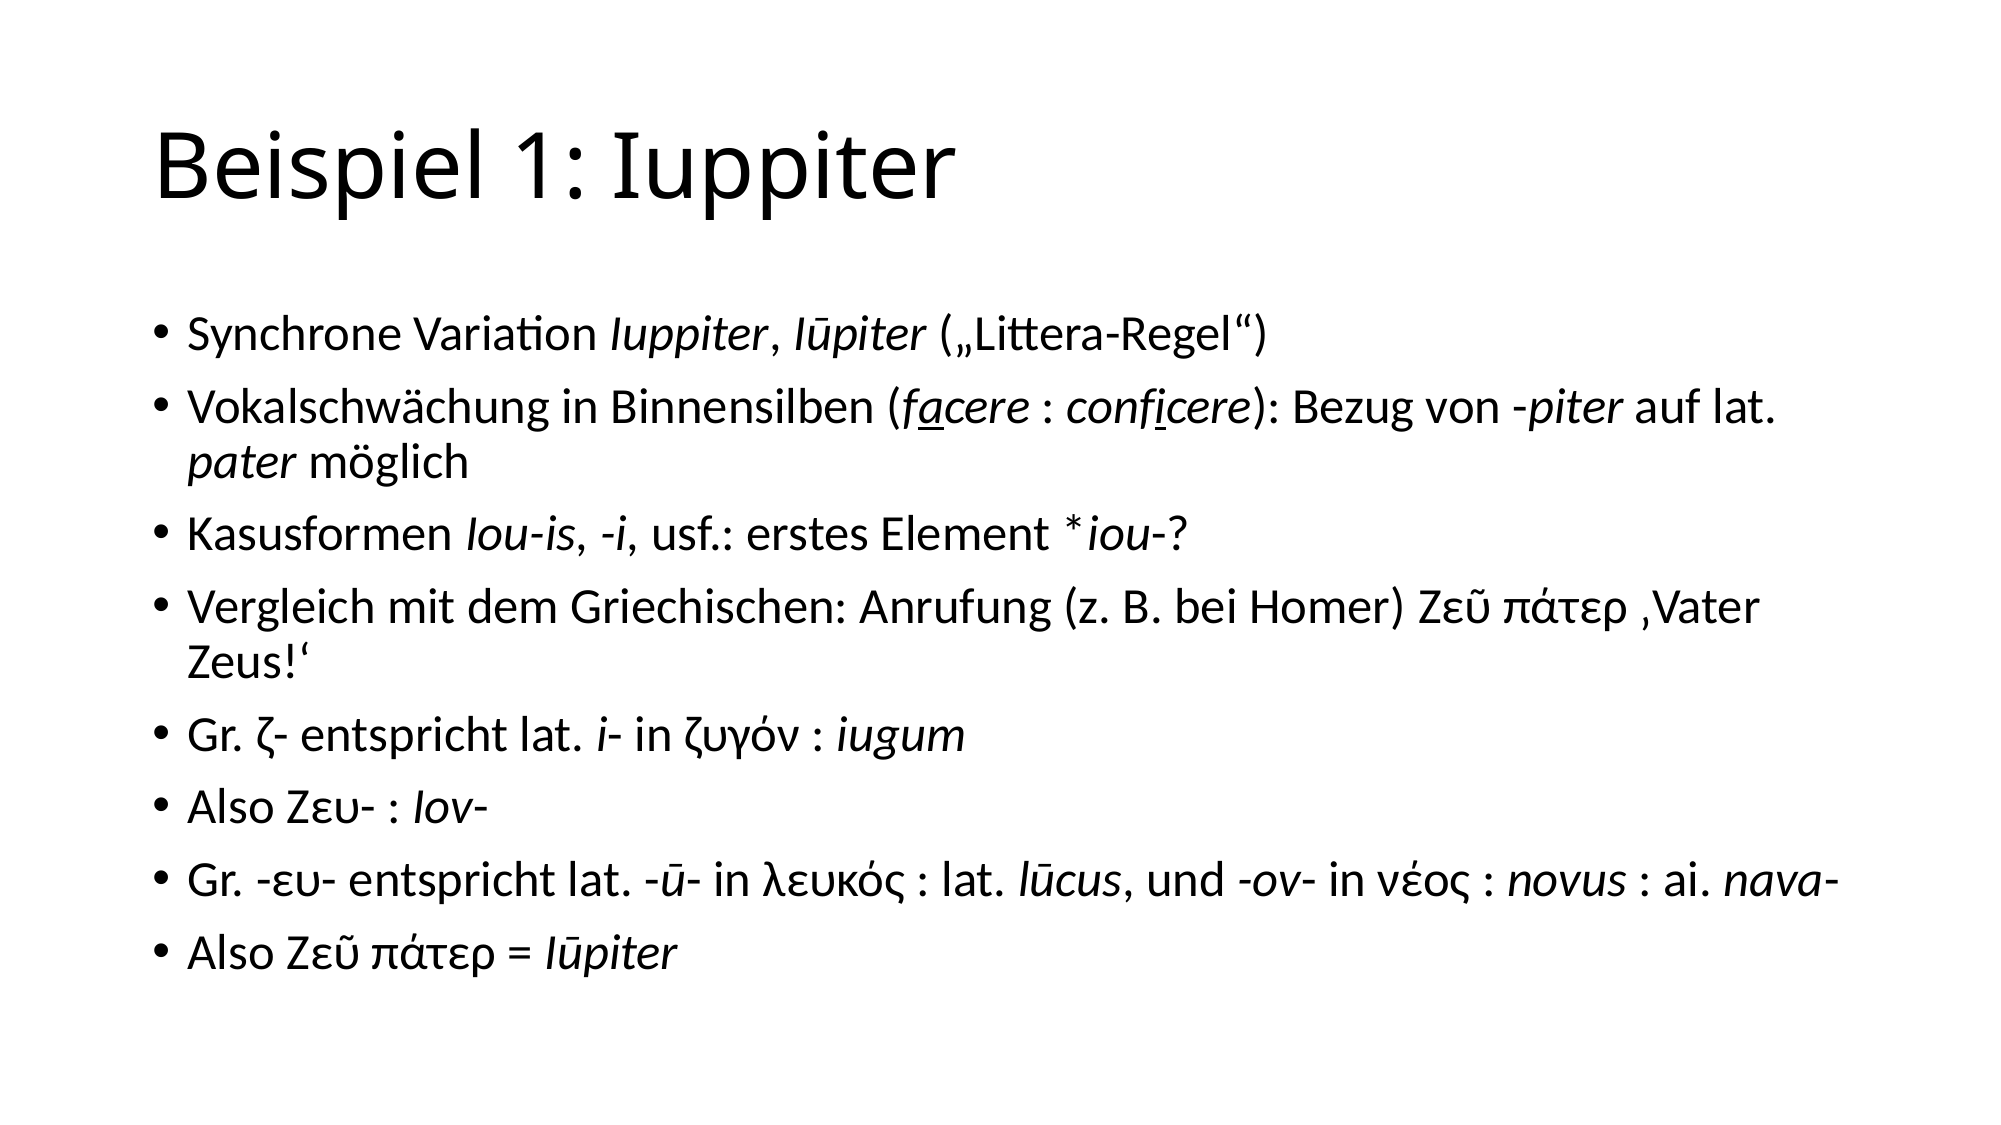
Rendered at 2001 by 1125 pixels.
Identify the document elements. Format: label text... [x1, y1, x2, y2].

title Beispiel 1: Iuppiter [137, 59, 1863, 278]
list Synchrone Variation Iuppiter, Iūpiter („Littera-Regel“) Vokalschwächung in Binnensilben (facere : conficere): Bezug von -piter auf lat. pater möglich Kasusformen Iou-is, -i, usf.: erstes Element *iou-? Vergleich mit dem Griechischen: Anrufung (z. B. bei Homer) Ζεῦ πάτερ ‚Vater Zeus!‘ Gr. ζ- entspricht lat. i- in ζυγόν : iugum Also Ζευ- : Iov- Gr. -ευ- entspricht lat. -ū- in λευκός : lat. lūcus, und -ov- in νέος : novus : ai. nava- Also Ζεῦ πάτερ = Iūpiter [137, 299, 1863, 1014]
